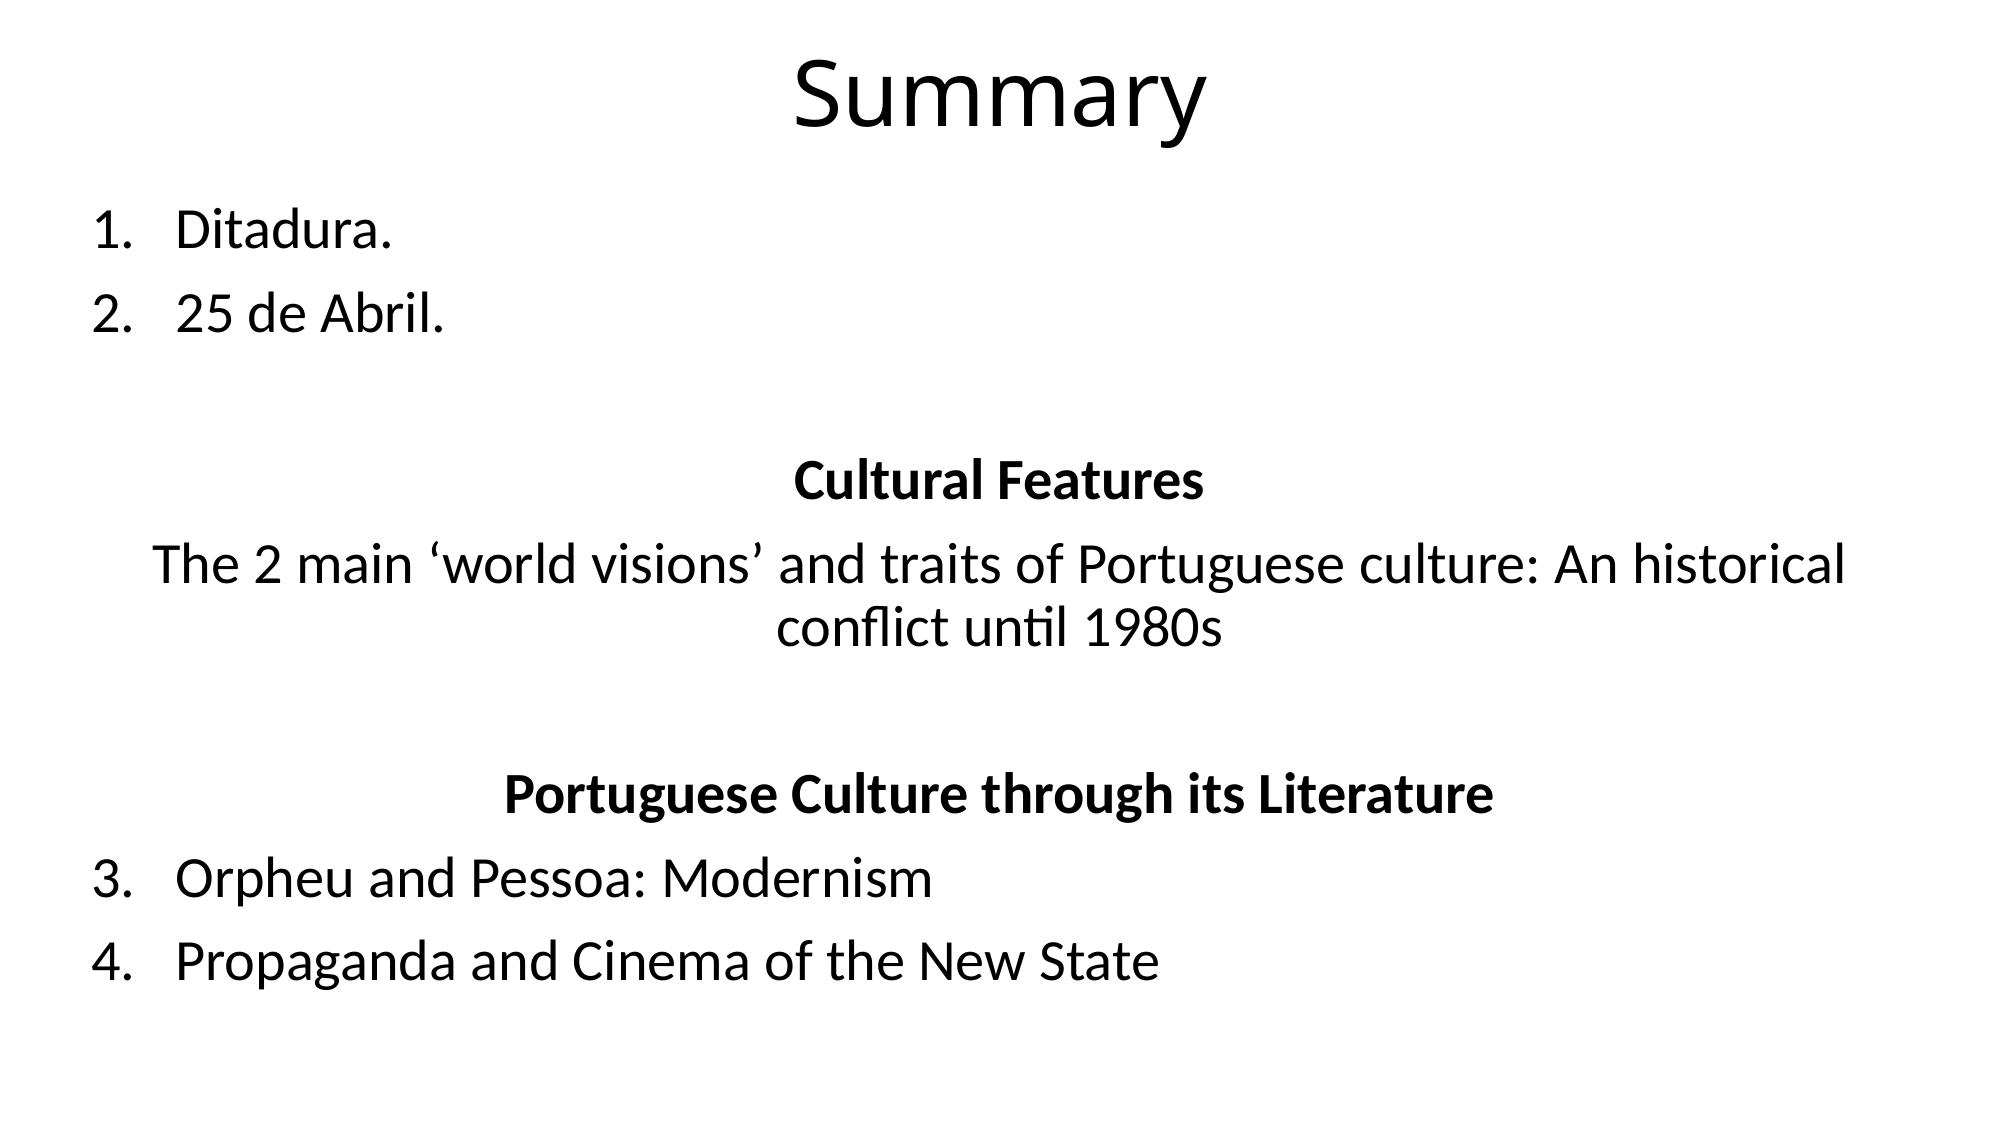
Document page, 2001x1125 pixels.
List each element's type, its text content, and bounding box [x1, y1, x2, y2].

list Ditadura. 25 de Abril. Cultural Features The 2 main ‘world visions’ and traits of Portuguese culture: An historical conflict until 1980s Portuguese Culture through its Literature Orpheu and Pessoa: Modernism Propaganda and Cinema of the New State [76, 190, 1924, 1090]
title Summary [137, 0, 1863, 190]
